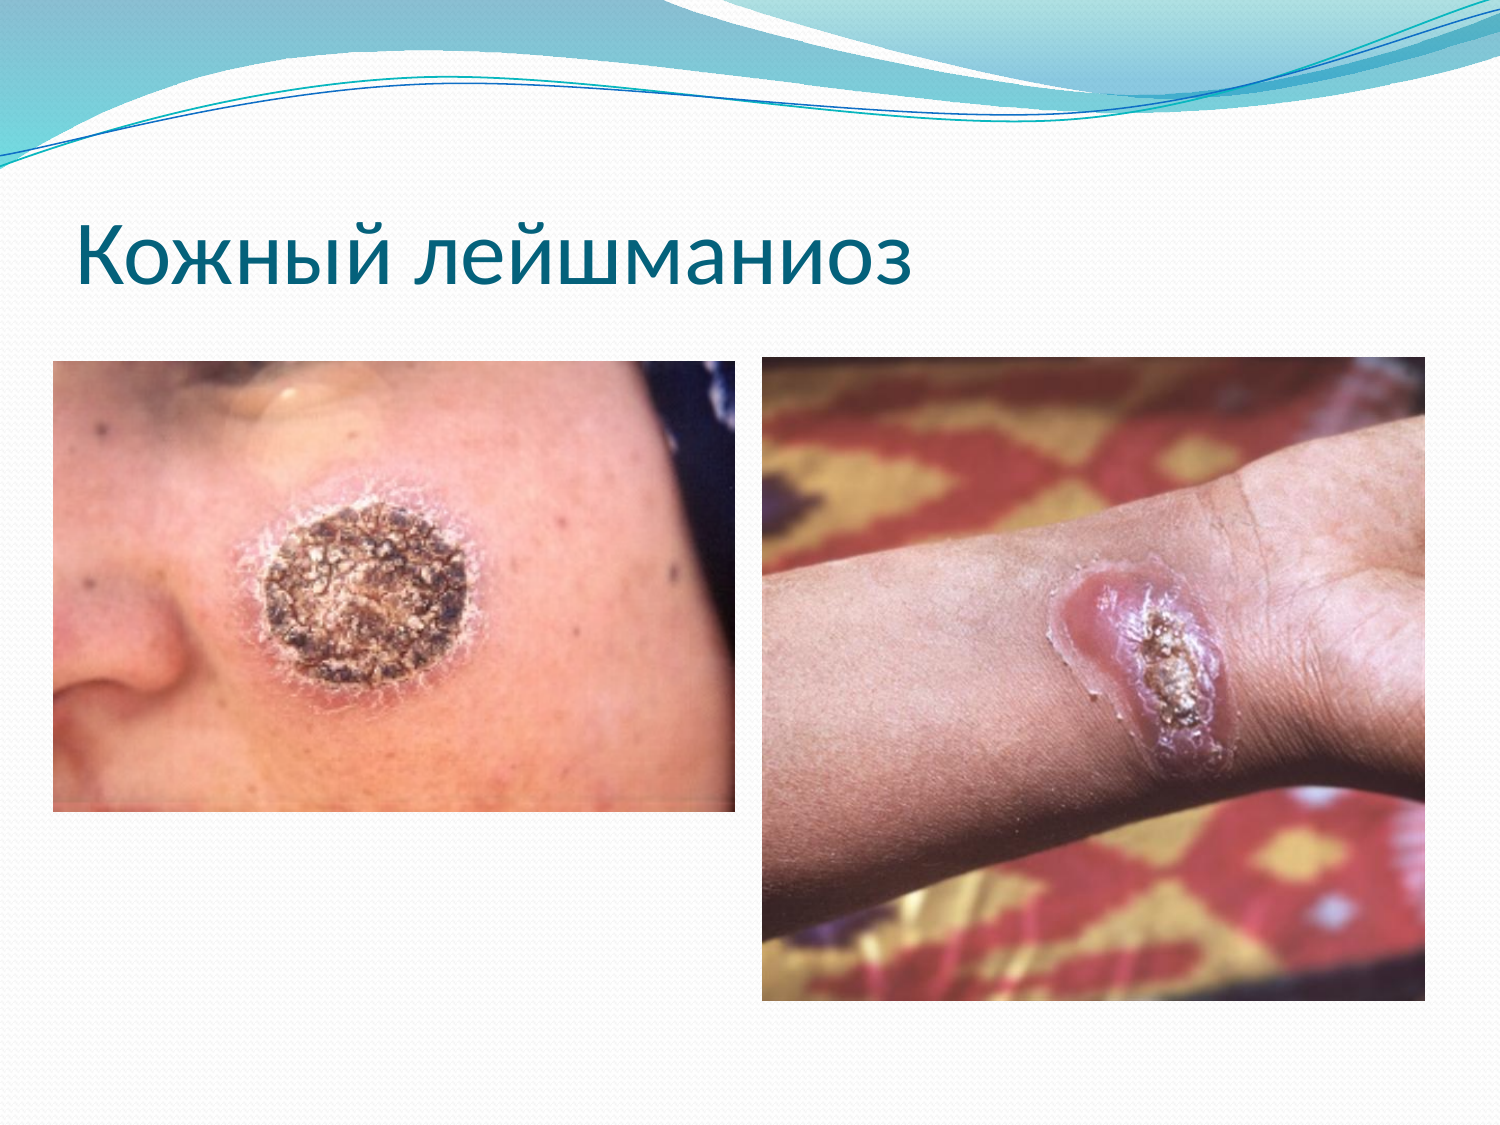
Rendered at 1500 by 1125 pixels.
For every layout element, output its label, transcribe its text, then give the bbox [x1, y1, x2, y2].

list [762, 357, 1426, 1001]
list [52, 361, 735, 812]
title Кожный лейшманиоз [75, 115, 1425, 303]
